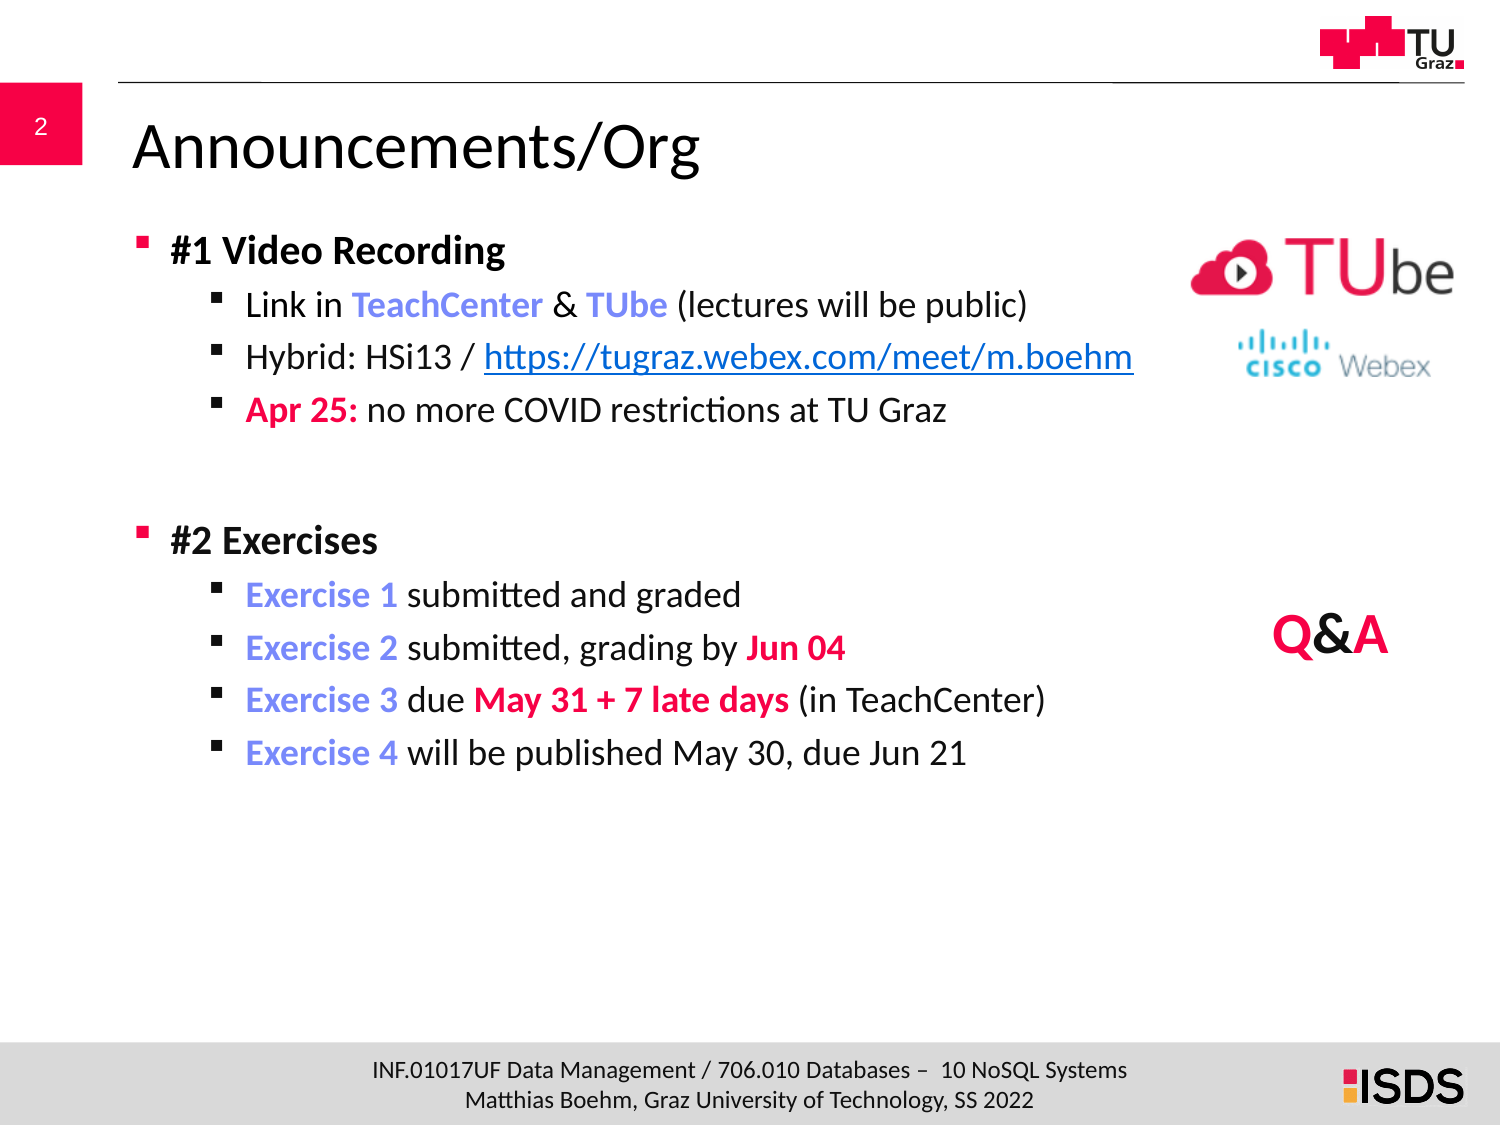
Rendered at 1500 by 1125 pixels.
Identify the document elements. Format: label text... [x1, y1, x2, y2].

text_box Q&A [1242, 587, 1420, 673]
title Announcements/Org [118, 94, 1463, 215]
list #1 Video Recording Link in TeachCenter & TUbe (lectures will be public) Hybrid: HSi13 / https://tugraz.webex.com/meet/m.boehm Apr 25: no more COVID restrictions at TU Graz #2 Exercises Exercise 1 submitted and graded Exercise 2 submitted, grading by Jun 04 Exercise 3 due May 31 + 7 late days (in TeachCenter) Exercise 4 will be published May 30, due Jun 21 [118, 215, 1463, 1026]
picture [1320, 16, 1464, 69]
picture [1339, 1065, 1468, 1107]
picture [1179, 229, 1463, 390]
